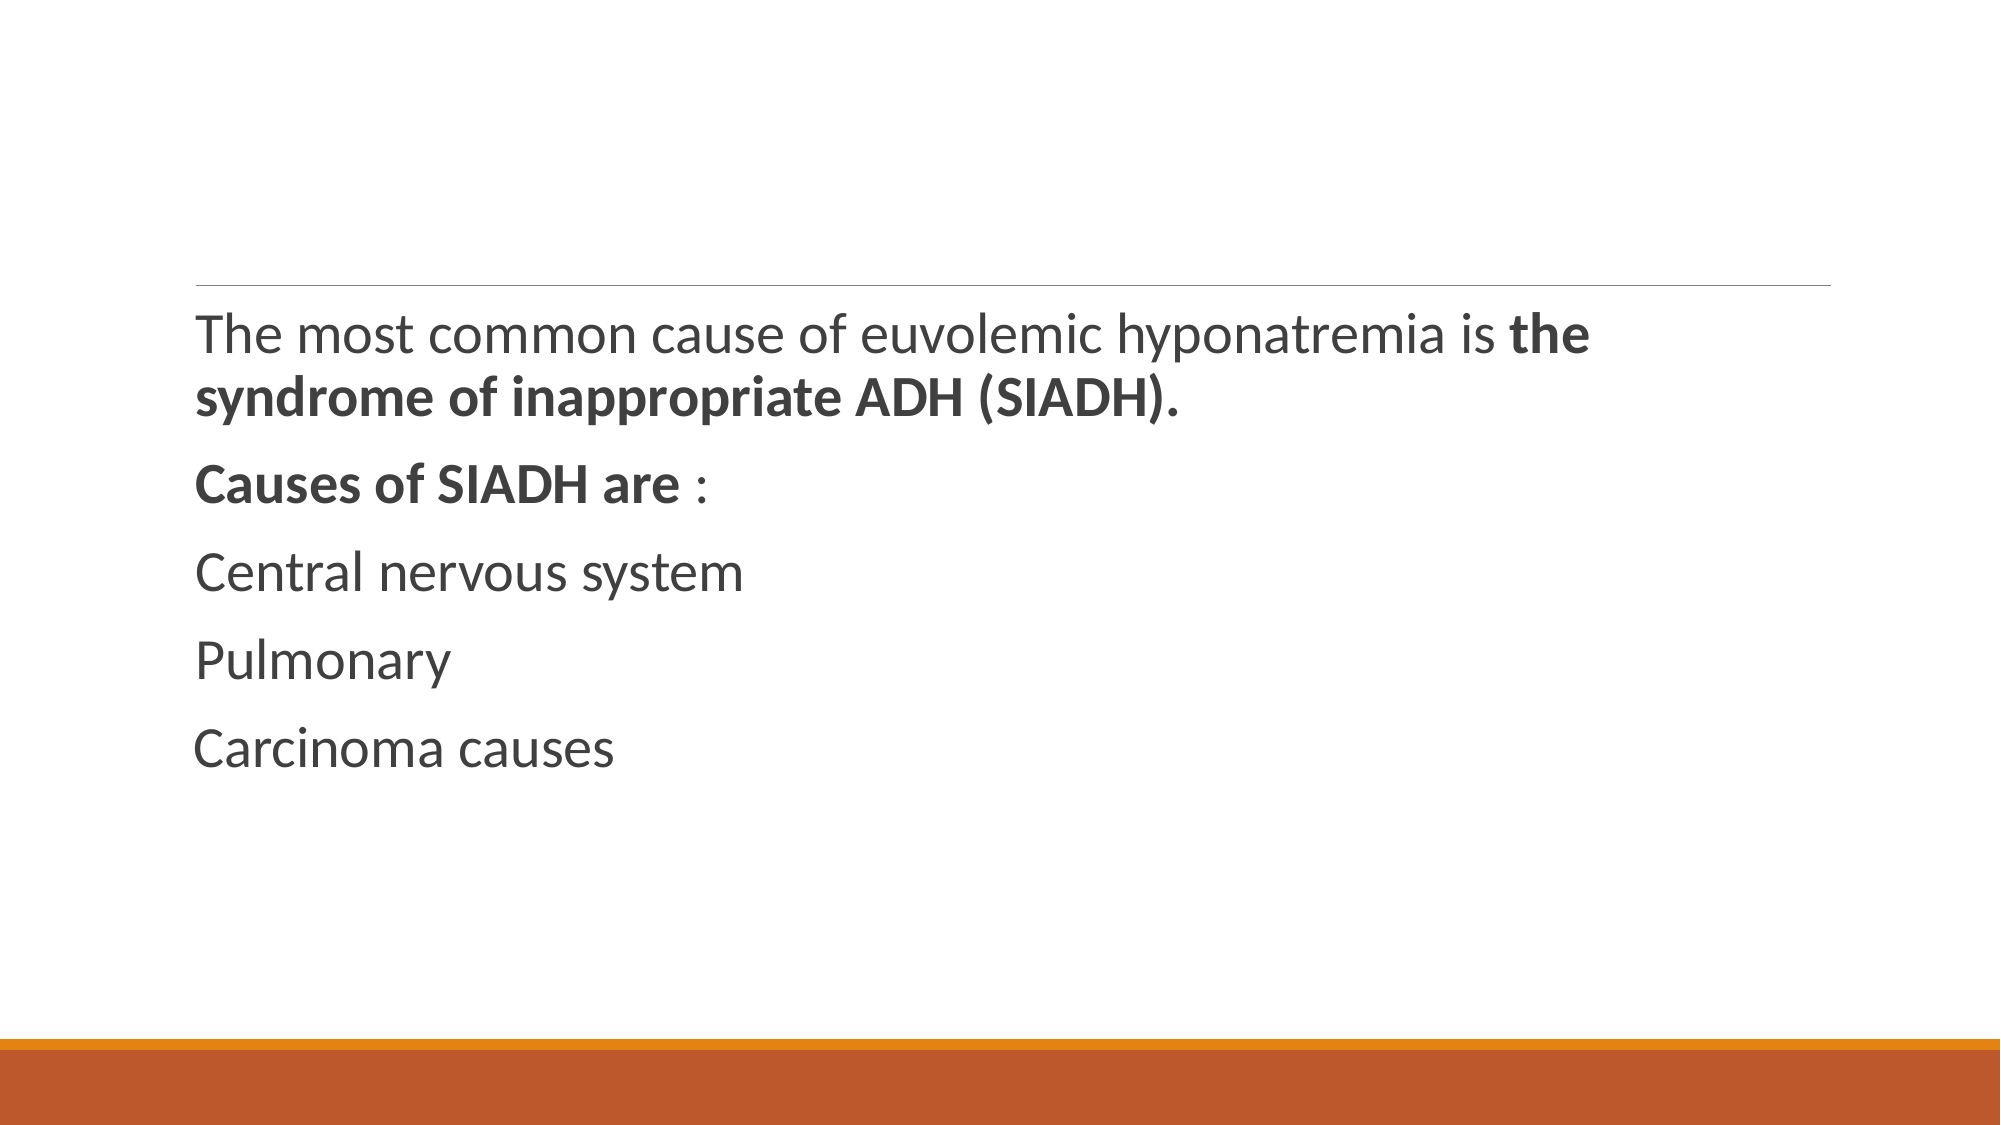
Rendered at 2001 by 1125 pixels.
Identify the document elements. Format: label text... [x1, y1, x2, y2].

list The most common cause of euvolemic hyponatremia is the syndrome of inappropriate ADH (SIADH). Causes of SIADH are : Central nervous system Pulmonary Carcinoma causes [179, 302, 1831, 964]
